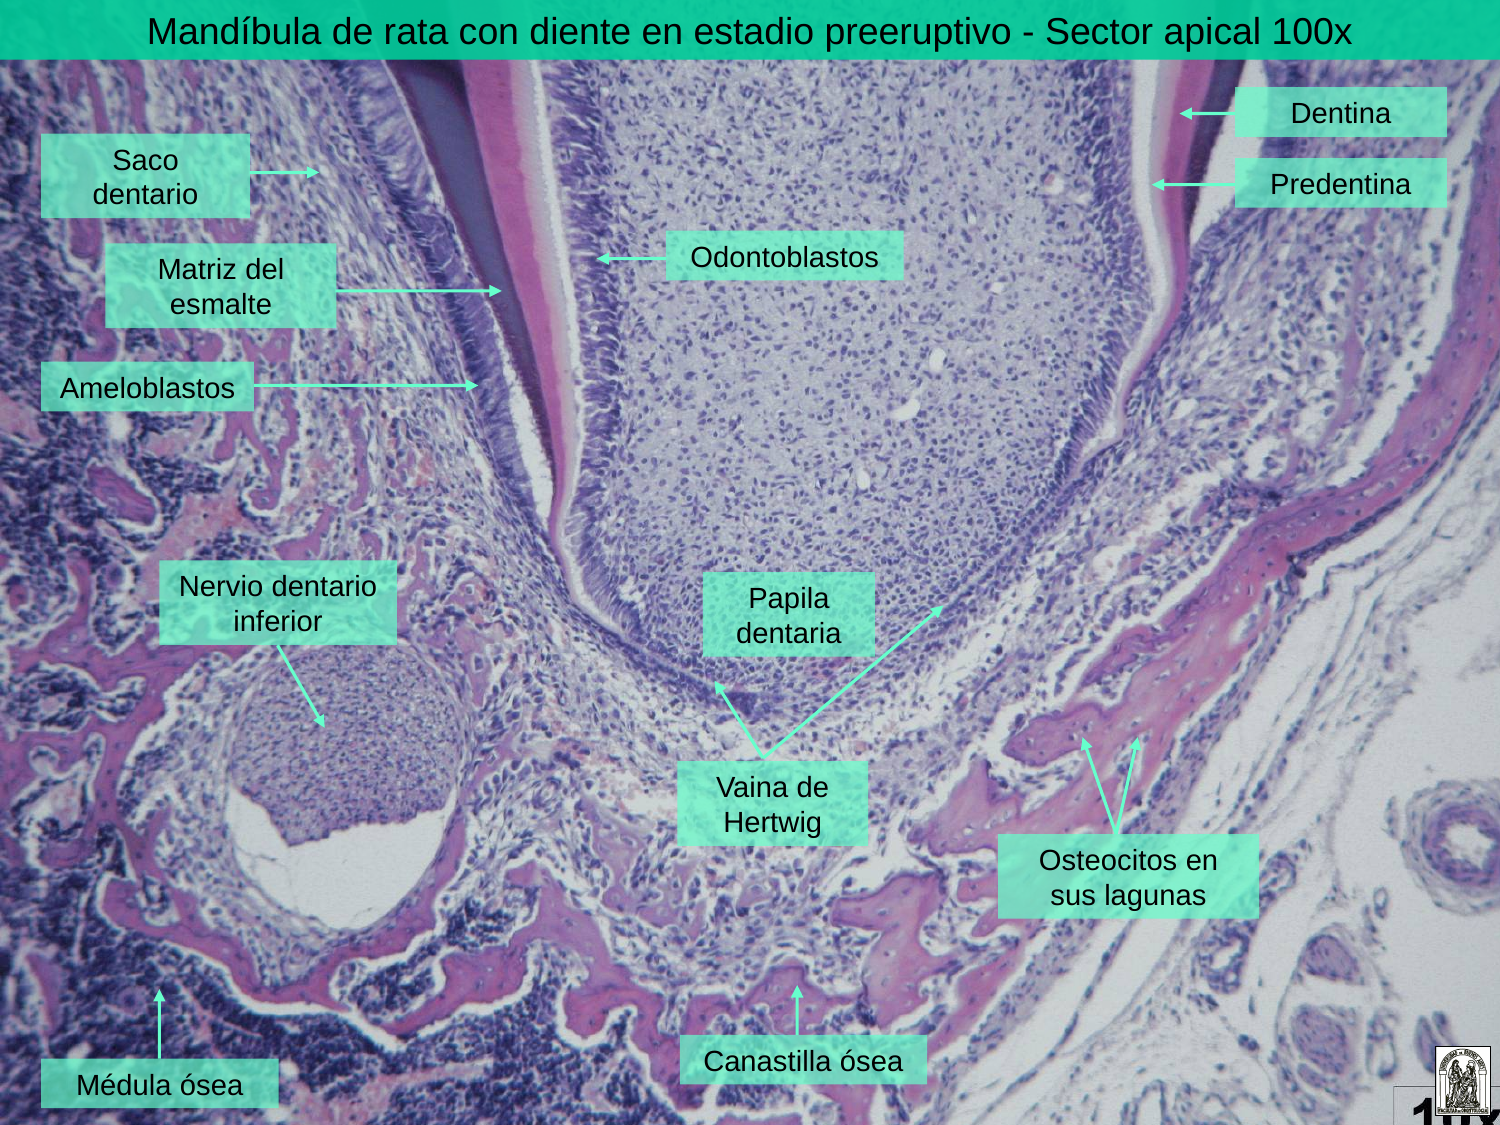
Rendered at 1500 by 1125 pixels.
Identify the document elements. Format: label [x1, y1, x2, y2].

text_box [40, 86, 1448, 1109]
text_box [1443, 1046, 1491, 1117]
picture [0, 0, 1500, 1125]
